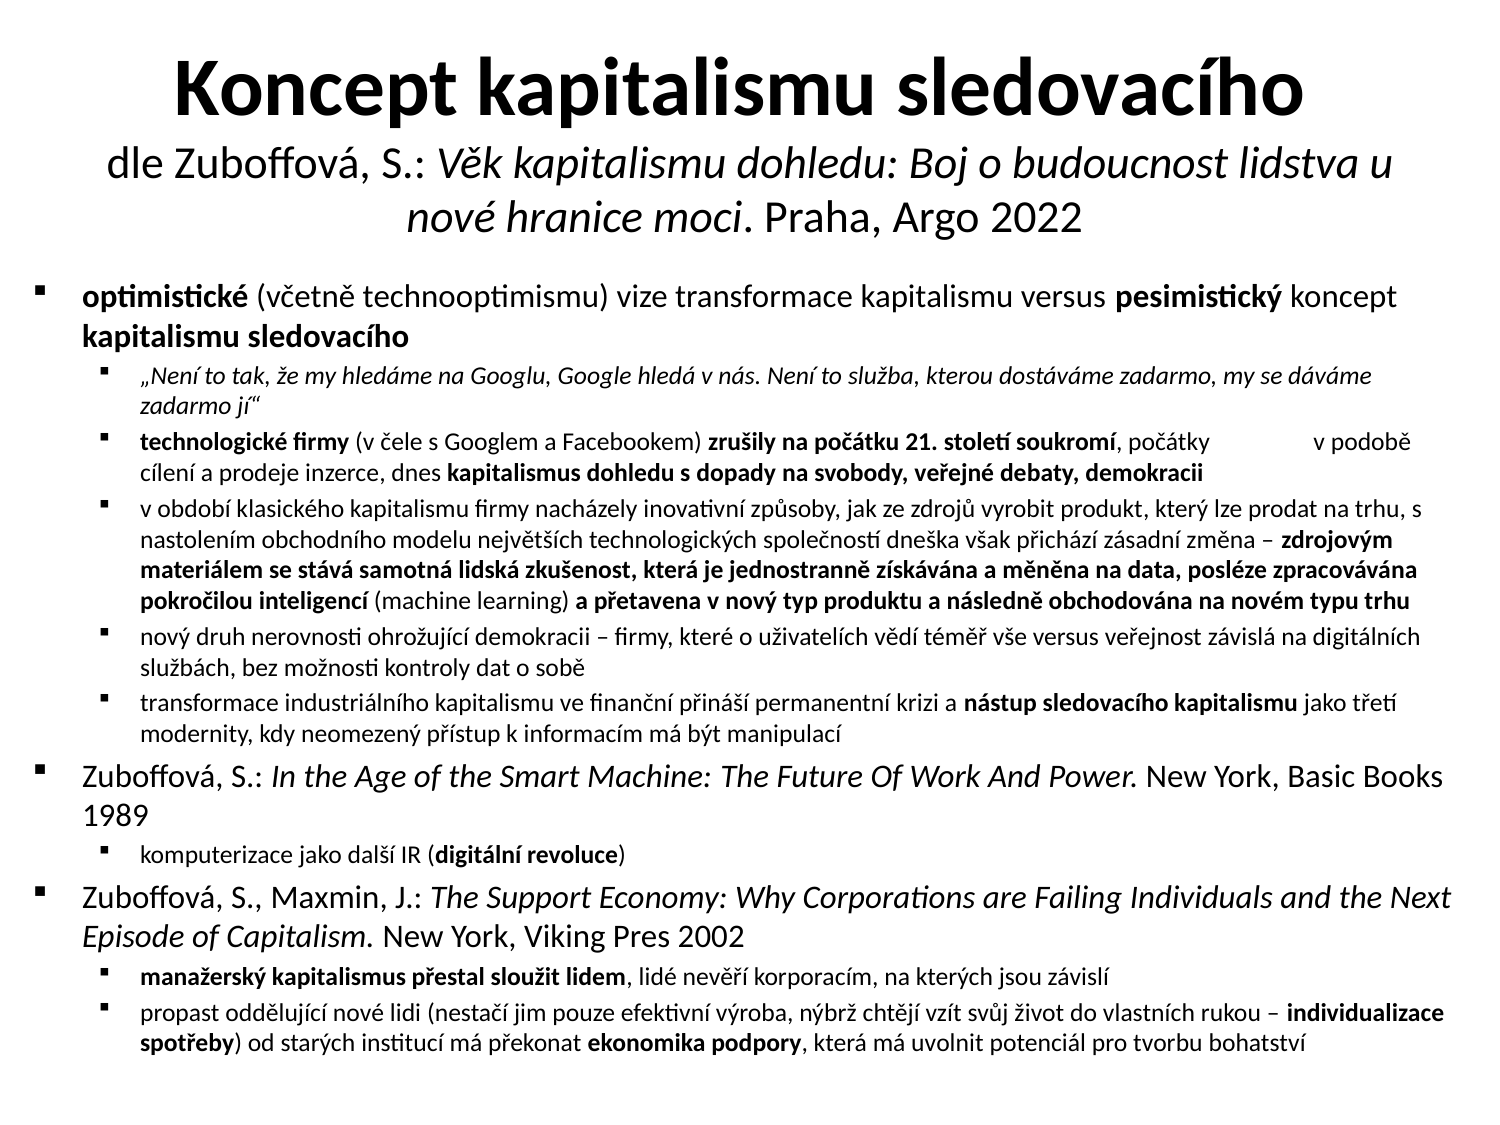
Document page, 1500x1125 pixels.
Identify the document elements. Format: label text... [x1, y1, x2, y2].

list optimistické (včetně technooptimismu) vize transformace kapitalismu versus pesimistický koncept kapitalismu sledovacího „Není to tak, že my hledáme na Googlu, Google hledá v nás. Není to služba, kterou dostáváme zadarmo, my se dáváme zadarmo jí“ technologické firmy (v čele s Googlem a Facebookem) zrušily na počátku 21. století soukromí, počátky v podobě cílení a prodeje inzerce, dnes kapitalismus dohledu s dopady na svobody, veřejné debaty, demokracii v období klasického kapitalismu firmy nacházely inovativní způsoby, jak ze zdrojů vyrobit produkt, který lze prodat na trhu, s nastolením obchodního modelu největších technologických společností dneška však přichází zásadní změna – zdrojovým materiálem se stává samotná lidská zkušenost, která je jednostranně získávána a měněna na data, posléze zpracovávána pokročilou inteligencí (machine learning) a přetavena v nový typ produktu a následně obchodována na novém typu trhu nový druh nerovnosti ohrožující demokracii – firmy, které o uživatelích vědí téměř vše versus veřejnost závislá na digitálních službách, bez možnosti kontroly dat o sobě transformace industriálního kapitalismu ve finanční přináší permanentní krizi a nástup sledovacího kapitalismu jako třetí modernity, kdy neomezený přístup k informacím má být manipulací Zuboffová, S.: In the Age of the Smart Machine: The Future Of Work And Power. New York, Basic Books 1989 komputerizace jako další IR (digitální revoluce) Zuboffová, S., Maxmin, J.: The Support Economy: Why Corporations are Failing Individuals and the Next Episode of Capitalism. New York, Viking Pres 2002 manažerský kapitalismus přestal sloužit lidem, lidé nevěří korporacím, na kterých jsou závislí propast oddělující nové lidi (nestačí jim pouze efektivní výroba, nýbrž chtějí vzít svůj život do vlastních rukou – individualizace spotřeby) od starých institucí má překonat ekonomika podpory, která má uvolnit potenciál pro tvorbu bohatství [17, 267, 1471, 1125]
title Koncept kapitalismu sledovacího dle Zuboffová, S.: Věk kapitalismu dohledu: Boj o budoucnost lidstva u nové hranice moci. Praha, Argo 2022 [75, 19, 1425, 256]
